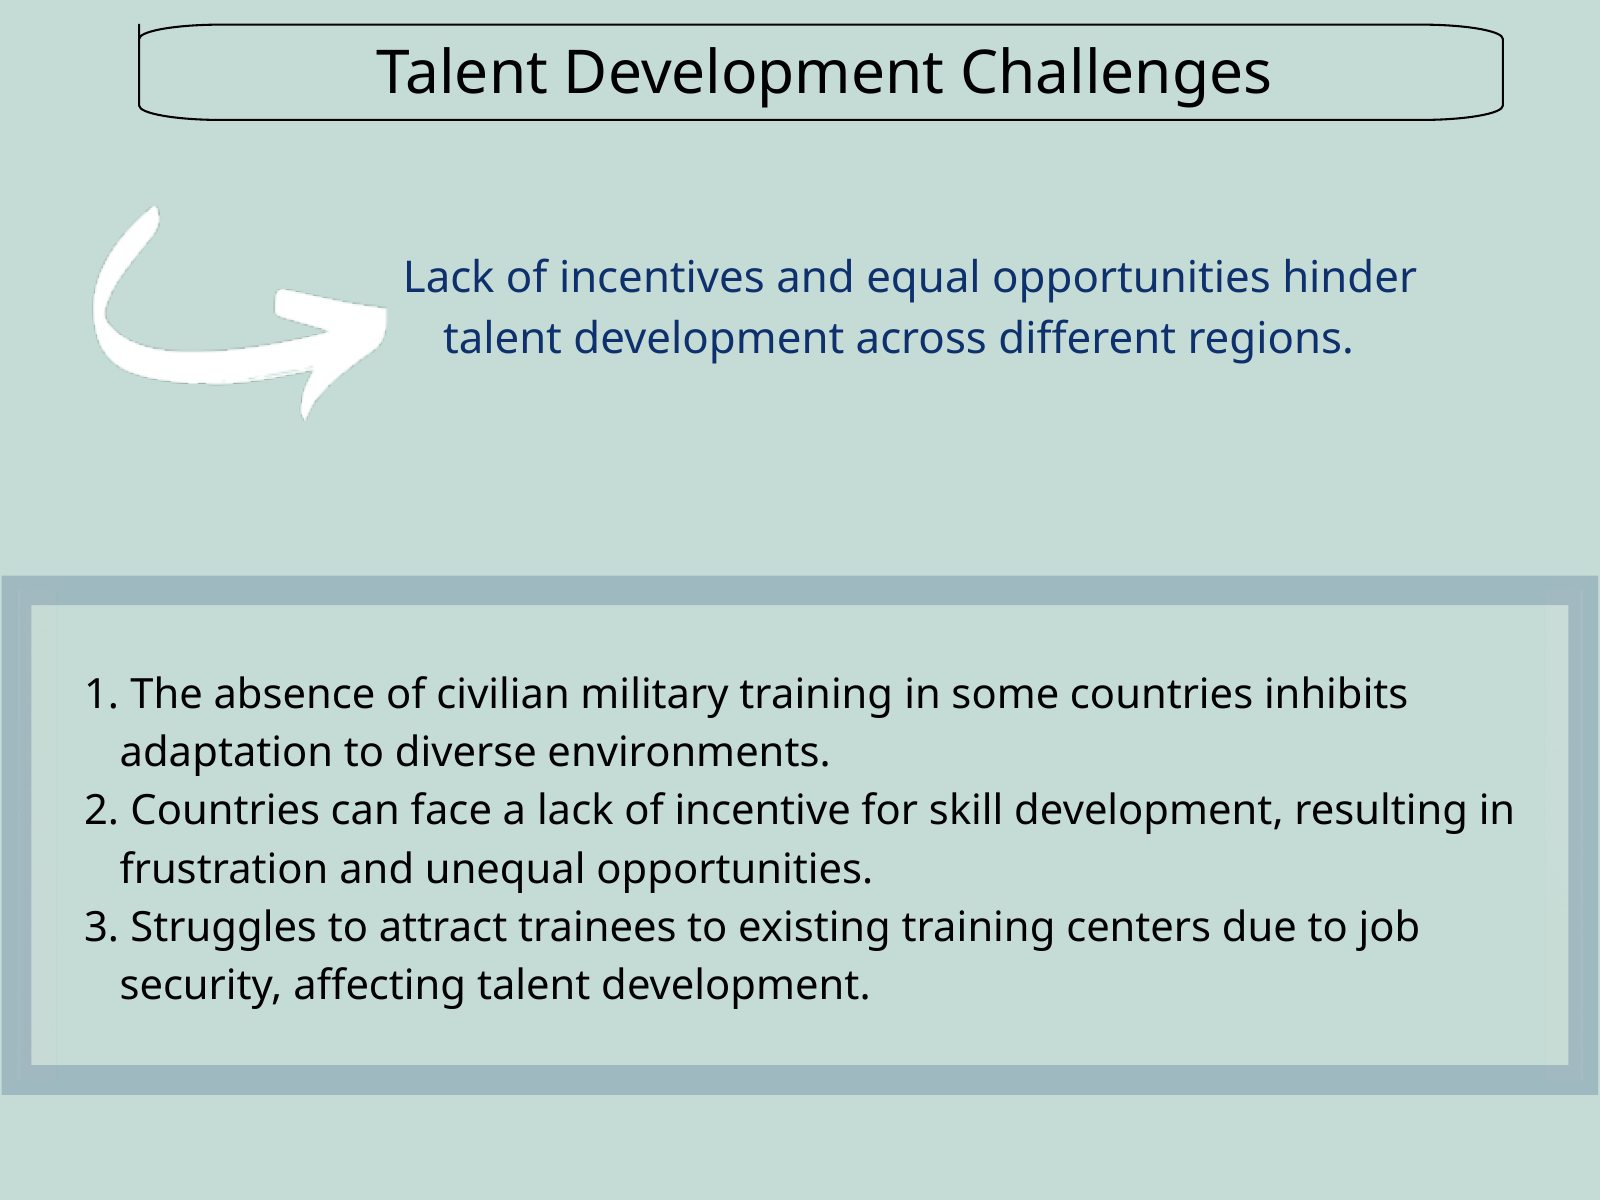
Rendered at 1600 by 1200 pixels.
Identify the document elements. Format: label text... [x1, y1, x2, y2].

text_box [91, 206, 388, 421]
text_box Lack of incentives and equal opportunities hinder talent development across different regions. [387, 239, 1434, 363]
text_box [138, 24, 1504, 121]
text_box [16, 590, 1584, 1080]
text_box The absence of civilian military training in some countries inhibits adaptation to diverse environments. Countries can face a lack of incentive for skill development, resulting in frustration and unequal opportunities. Struggles to attract trainees to existing training centers due to job security, affecting talent development. [48, 658, 1552, 1009]
